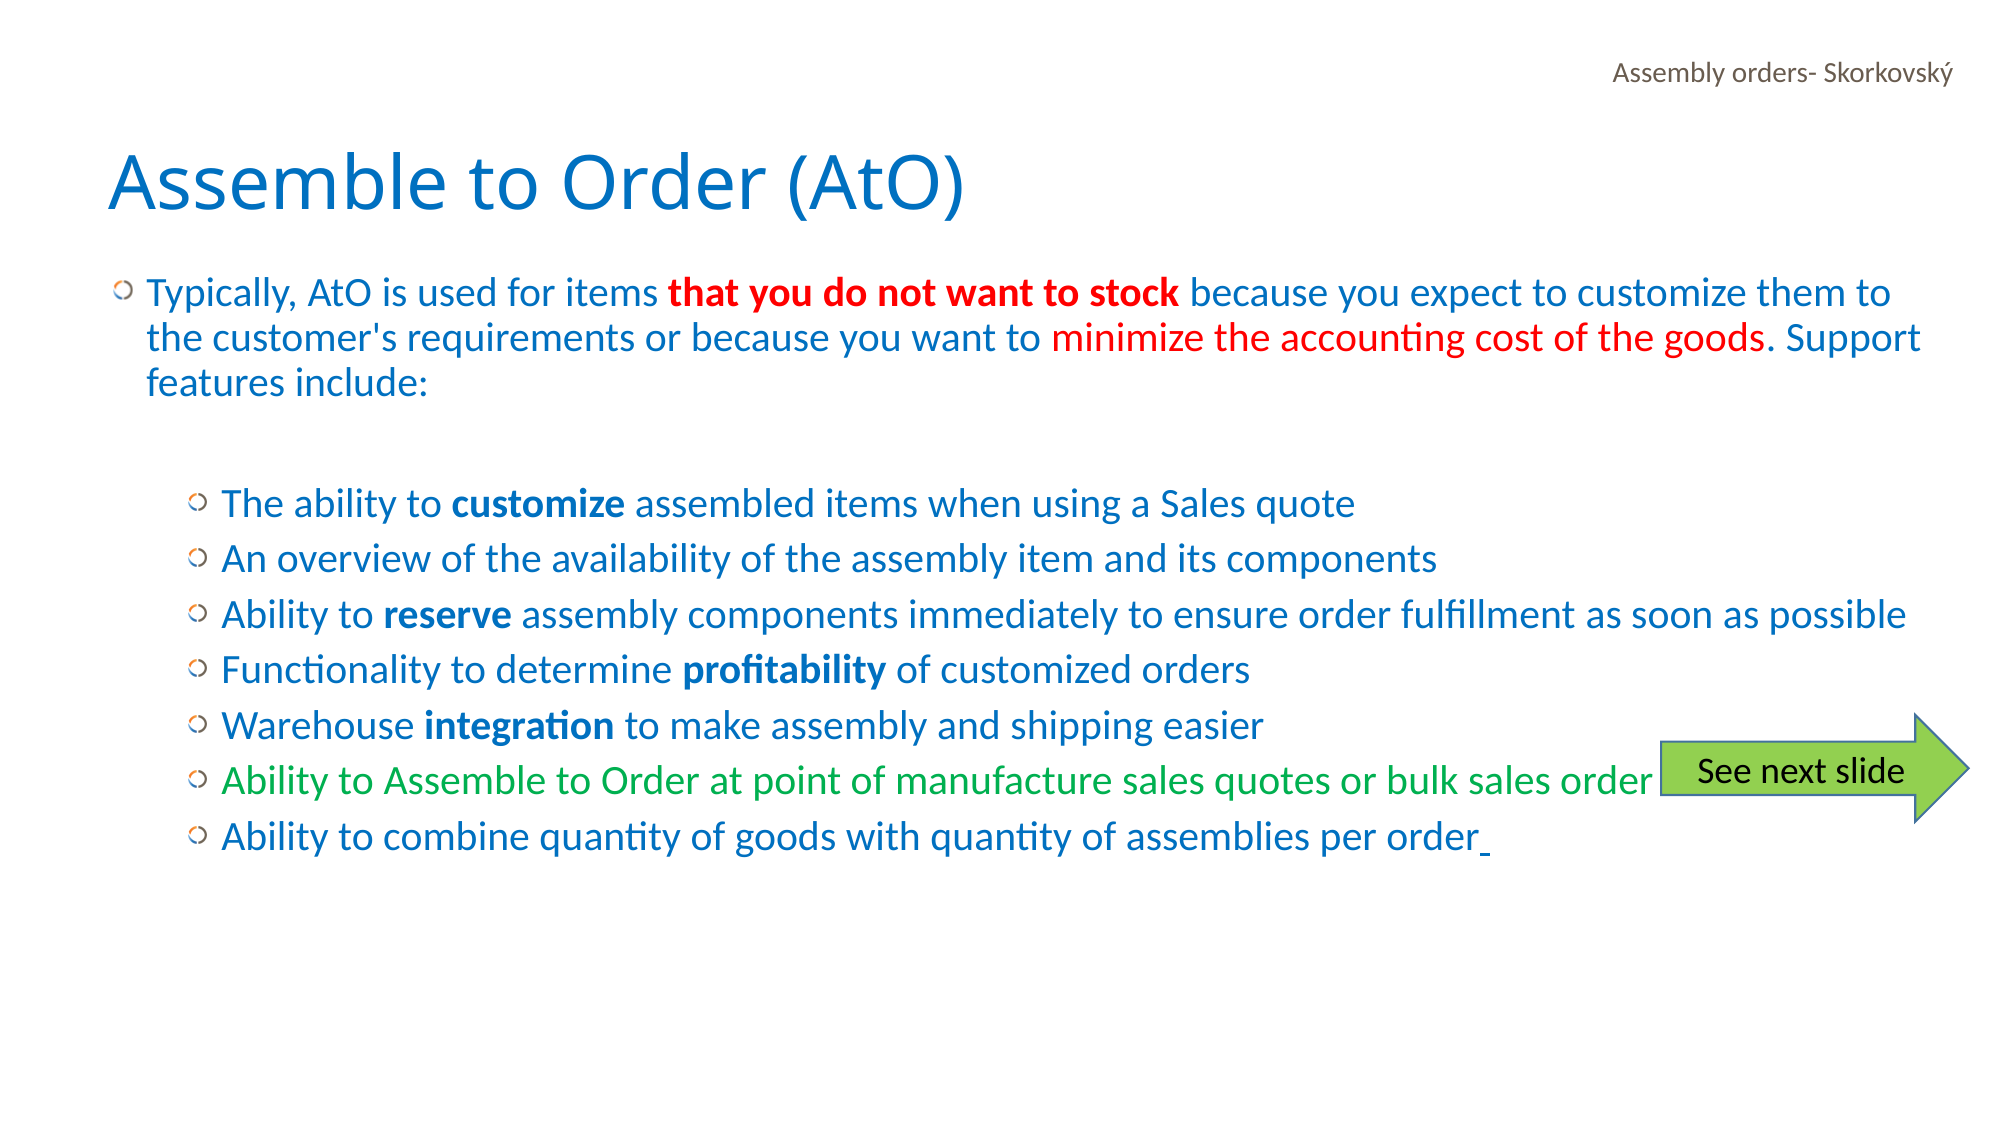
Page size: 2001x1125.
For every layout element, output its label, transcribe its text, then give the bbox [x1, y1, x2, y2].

picture [183, 654, 211, 681]
picture [183, 821, 211, 848]
text_box See next slide [1660, 712, 1971, 825]
picture [183, 710, 211, 737]
picture [183, 488, 211, 515]
list Assembly orders- Skorkovský [525, 50, 1969, 88]
list Typically, AtO is used for items that you do not want to stock because you expect to customize them to the customer's requirements or because you want to minimize the accounting cost of the goods. Support features include: The ability to customize assembled items when using a Sales quote An overview of the availability of the assembly item and its components Ability to reserve assembly components immediately to ensure order fulfillment as soon as possible Functionality to determine profitability of customized orders Warehouse integration to make assembly and shipping easier Ability to Assemble to Order at point of manufacture sales quotes or bulk sales order Ability to combine quantity of goods with quantity of assemblies per order [93, 262, 1949, 1005]
picture [183, 599, 211, 626]
title Assemble to Order (AtO) [93, 137, 1953, 233]
picture [183, 543, 211, 571]
picture [183, 765, 211, 792]
picture [108, 275, 138, 305]
